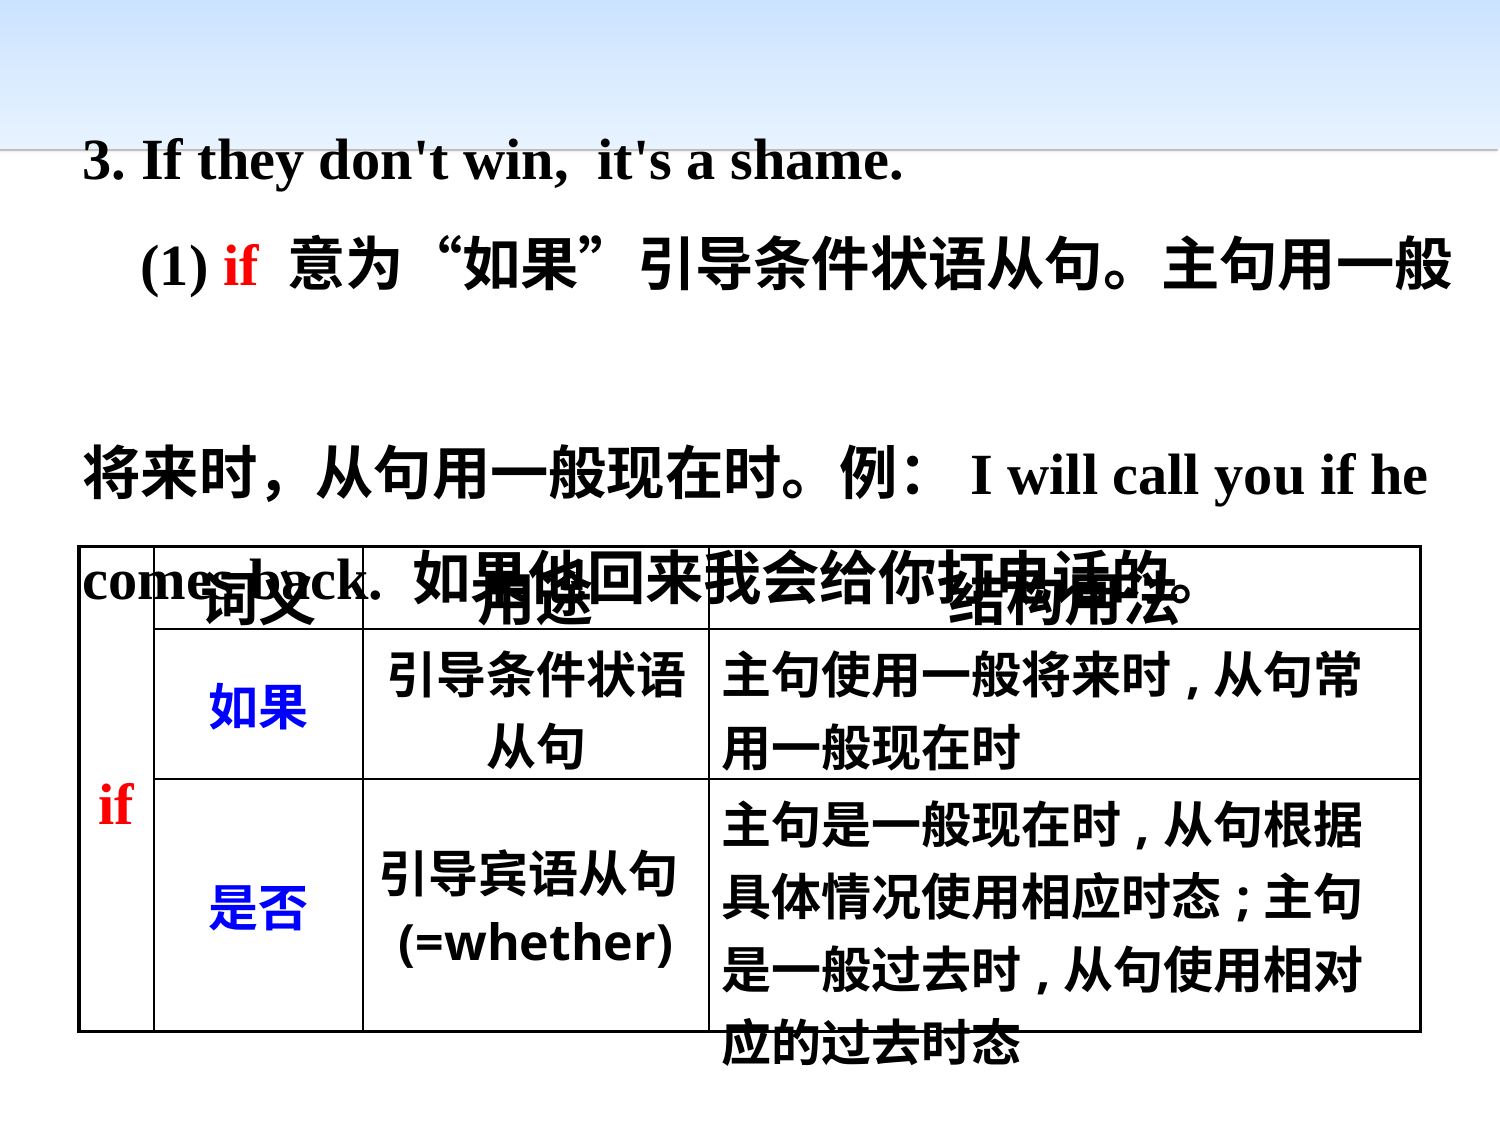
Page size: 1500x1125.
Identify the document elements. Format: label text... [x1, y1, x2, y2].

table_header 结构用法 [710, 548, 1419, 628]
table_cell 引导条件状语从句 [364, 630, 708, 778]
table_header 用途 [364, 548, 708, 628]
table_cell 引导宾语从句(=whether) [364, 780, 708, 1030]
table_cell 主句是一般现在时,从句根据具体情况使用相应时态;主句是一般过去时,从句使用相对应的过去时态 [710, 780, 1419, 1030]
text_box 3. If they don't win, it's a shame. (1) if 意为“如果”引导条件状语从句。主句用一般 将来时，从句用一般现在时。例：I will call you if he comes back. 如果他回来我会给你打电话的。 [67, 114, 1480, 619]
table_cell 如果 [155, 630, 362, 778]
table_cell 主句使用一般将来时,从句常用一般现在时 [710, 630, 1419, 778]
table_cell 是否 [155, 780, 362, 1030]
table_header if [81, 548, 153, 1030]
table_header 词义 [155, 548, 362, 628]
